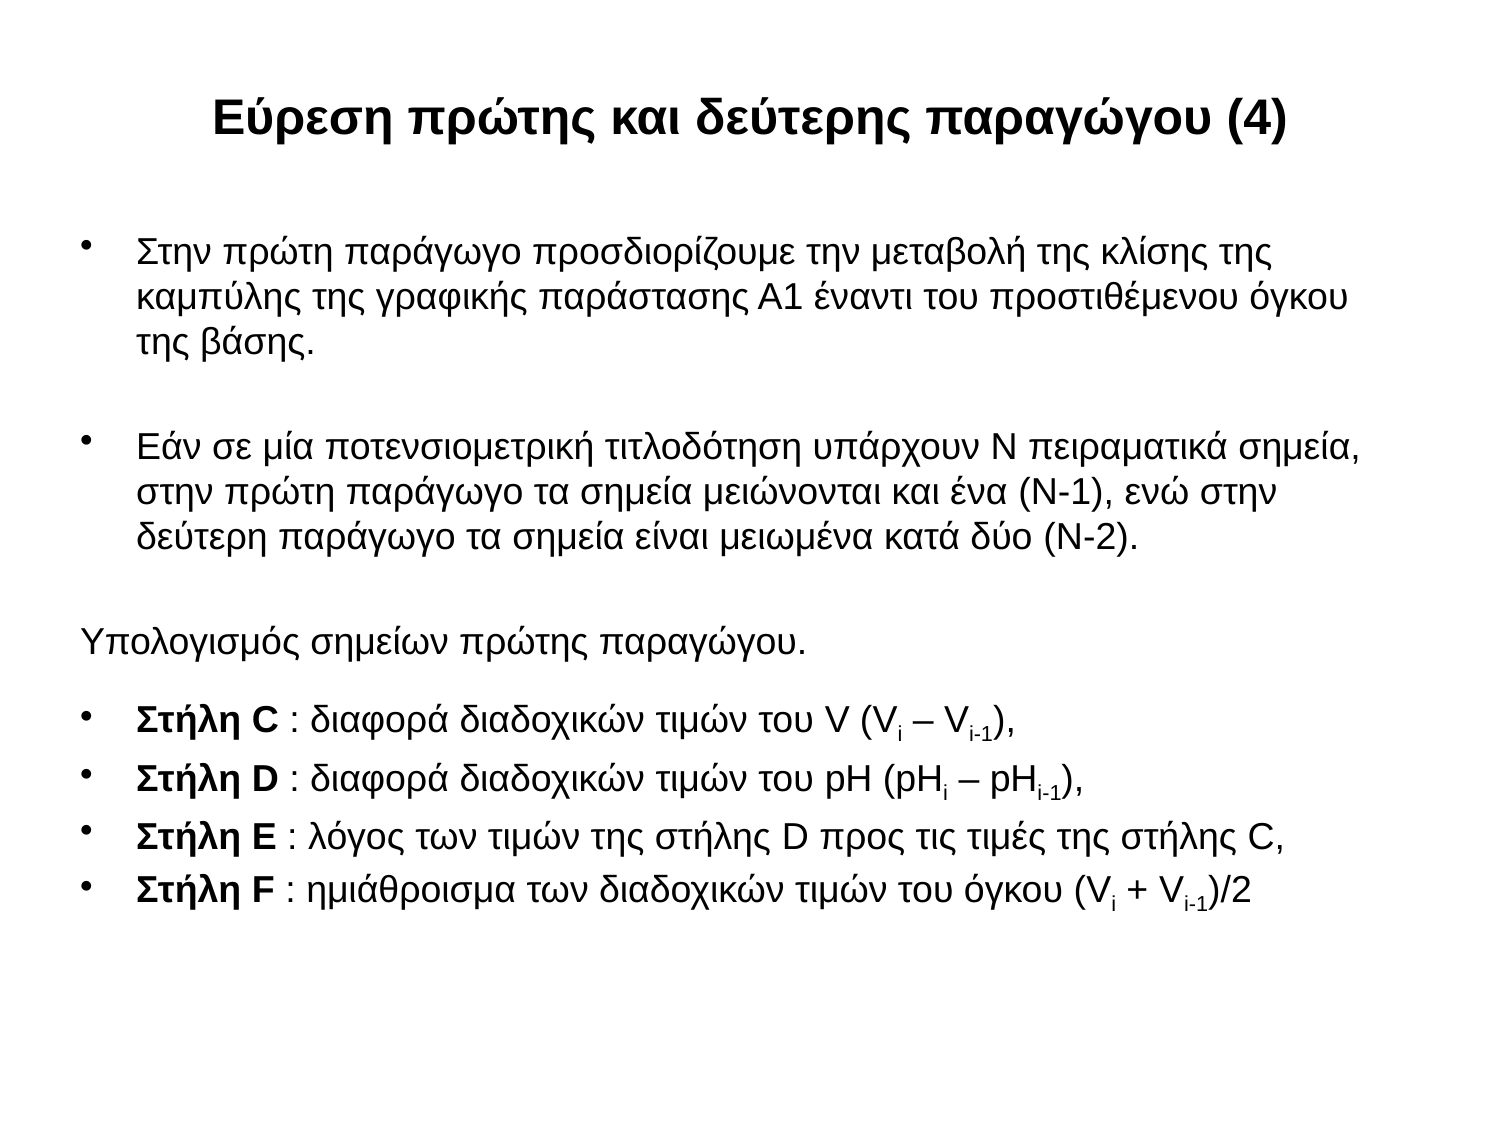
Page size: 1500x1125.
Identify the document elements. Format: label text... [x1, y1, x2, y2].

title Εύρεση πρώτης και δεύτερης παραγώγου (4) [74, 44, 1426, 185]
list Στην πρώτη παράγωγο προσδιορίζουμε την μεταβολή της κλίσης της καμπύλης της γραφικής παράστασης Α1 έναντι του προστιθέμενου όγκου της βάσης. Εάν σε μία ποτενσιομετρική τιτλοδότηση υπάρχουν Ν πειραματικά σημεία, στην πρώτη παράγωγο τα σημεία μειώνονται και ένα (N-1), ενώ στην δεύτερη παράγωγο τα σημεία είναι μειωμένα κατά δύο (N-2). Υπολογισμός σημείων πρώτης παραγώγου. Στήλη C : διαφορά διαδοχικών τιμών του V (Vi – Vi-1), Στήλη D : διαφορά διαδοχικών τιμών του pH (pHi – pHi-1), Στήλη Ε : λόγος των τιμών της στήλης D προς τις τιμές της στήλης C, Στήλη F : ημιάθροισμα των διαδοχικών τιμών του όγκου (Vi + Vi-1)/2 [64, 219, 1416, 963]
